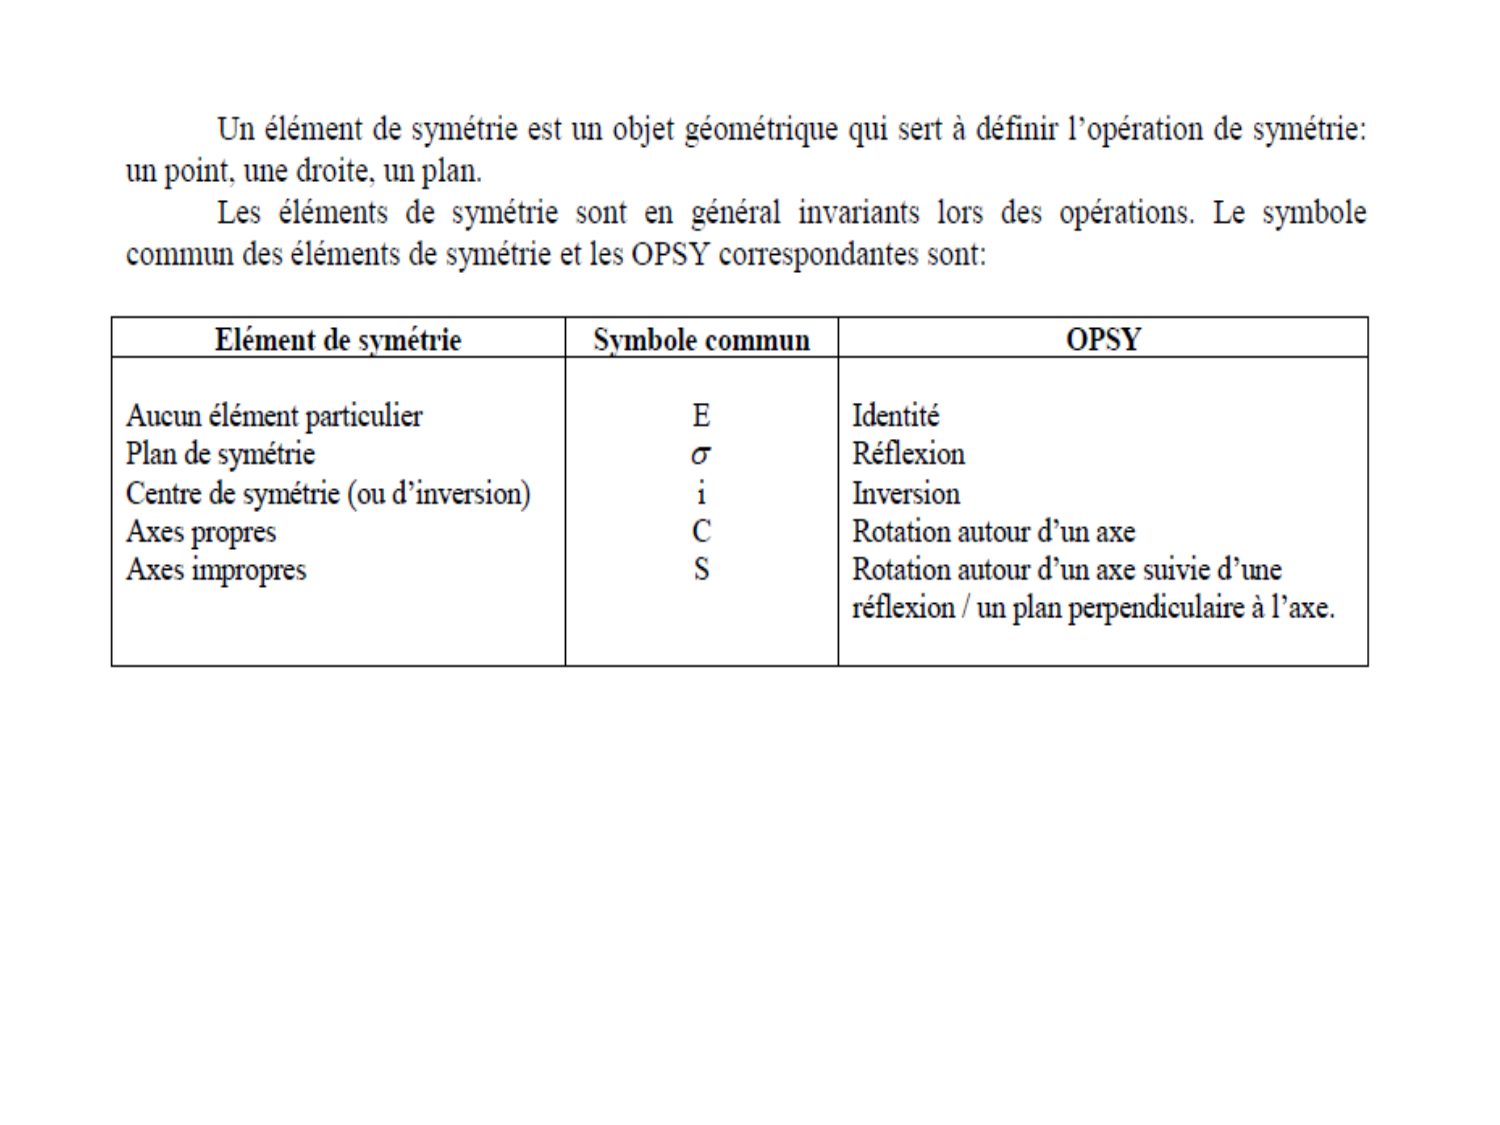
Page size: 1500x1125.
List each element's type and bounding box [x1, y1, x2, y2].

picture [52, 89, 1450, 694]
